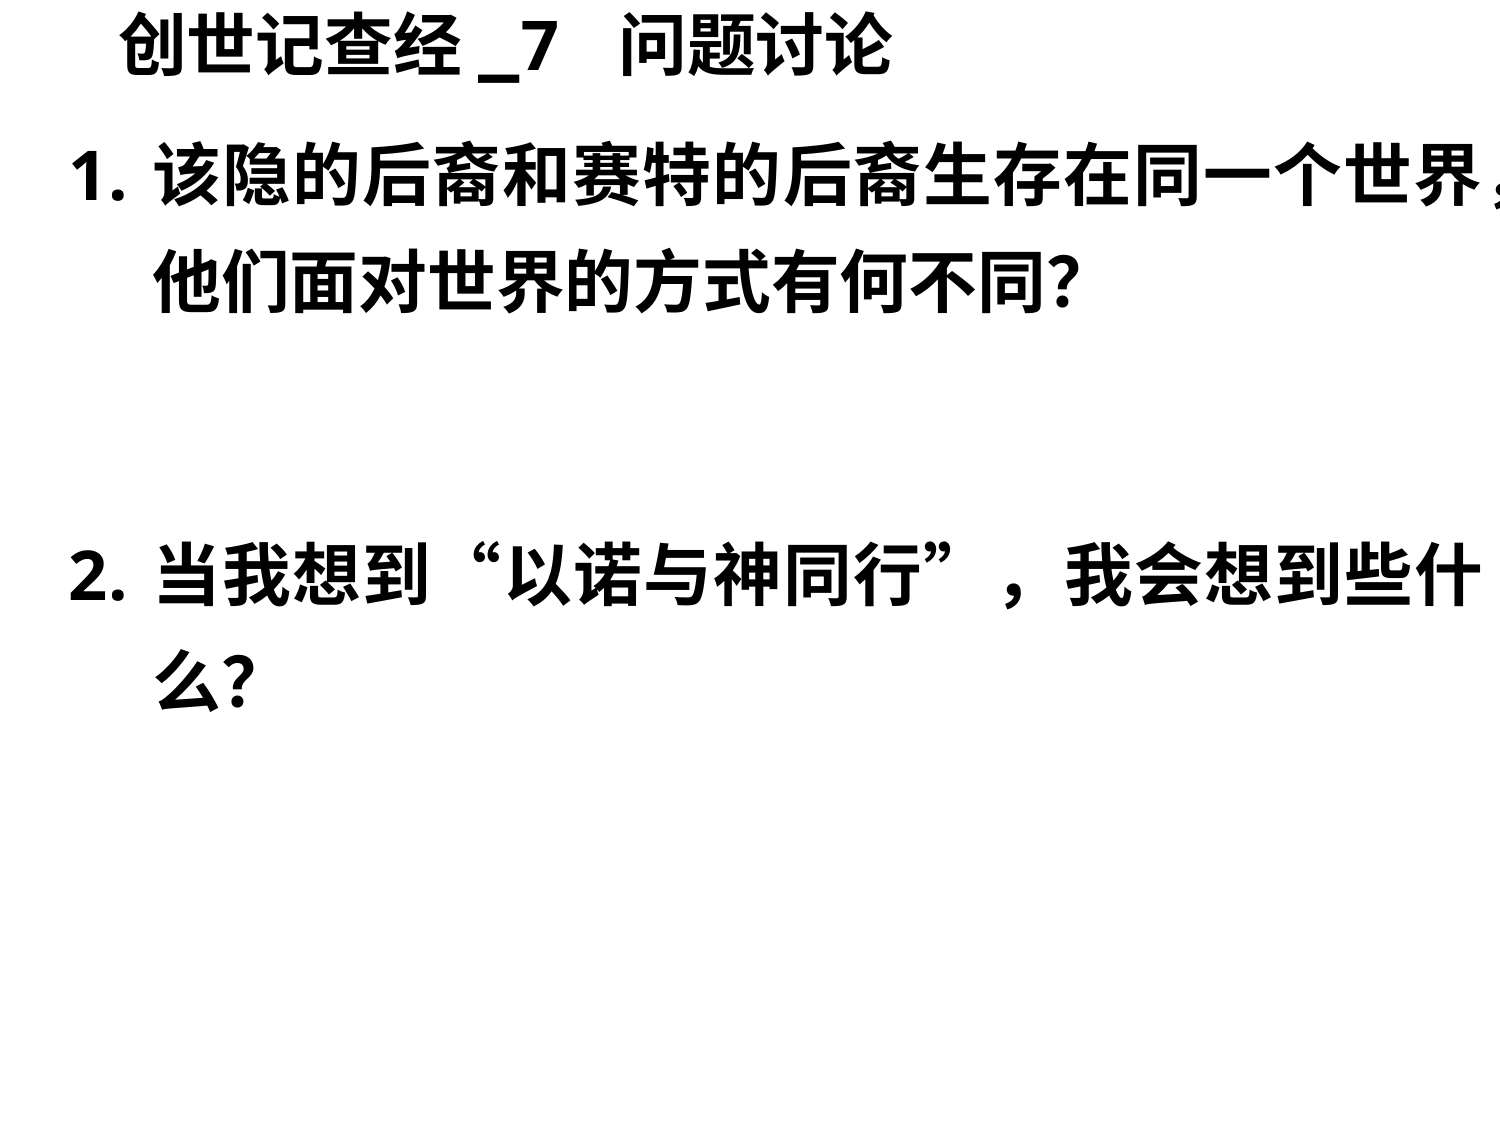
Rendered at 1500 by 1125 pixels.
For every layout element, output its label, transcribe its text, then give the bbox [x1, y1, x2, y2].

title 创世记查经_7 问题讨论 [103, 0, 1397, 99]
list 该隐的后裔和赛特的后裔生存在同一个世界，他们面对世界的方式有何不同？ 当我想到“以诺与神同行”，我会想到些什么？ [53, 99, 1500, 1125]
